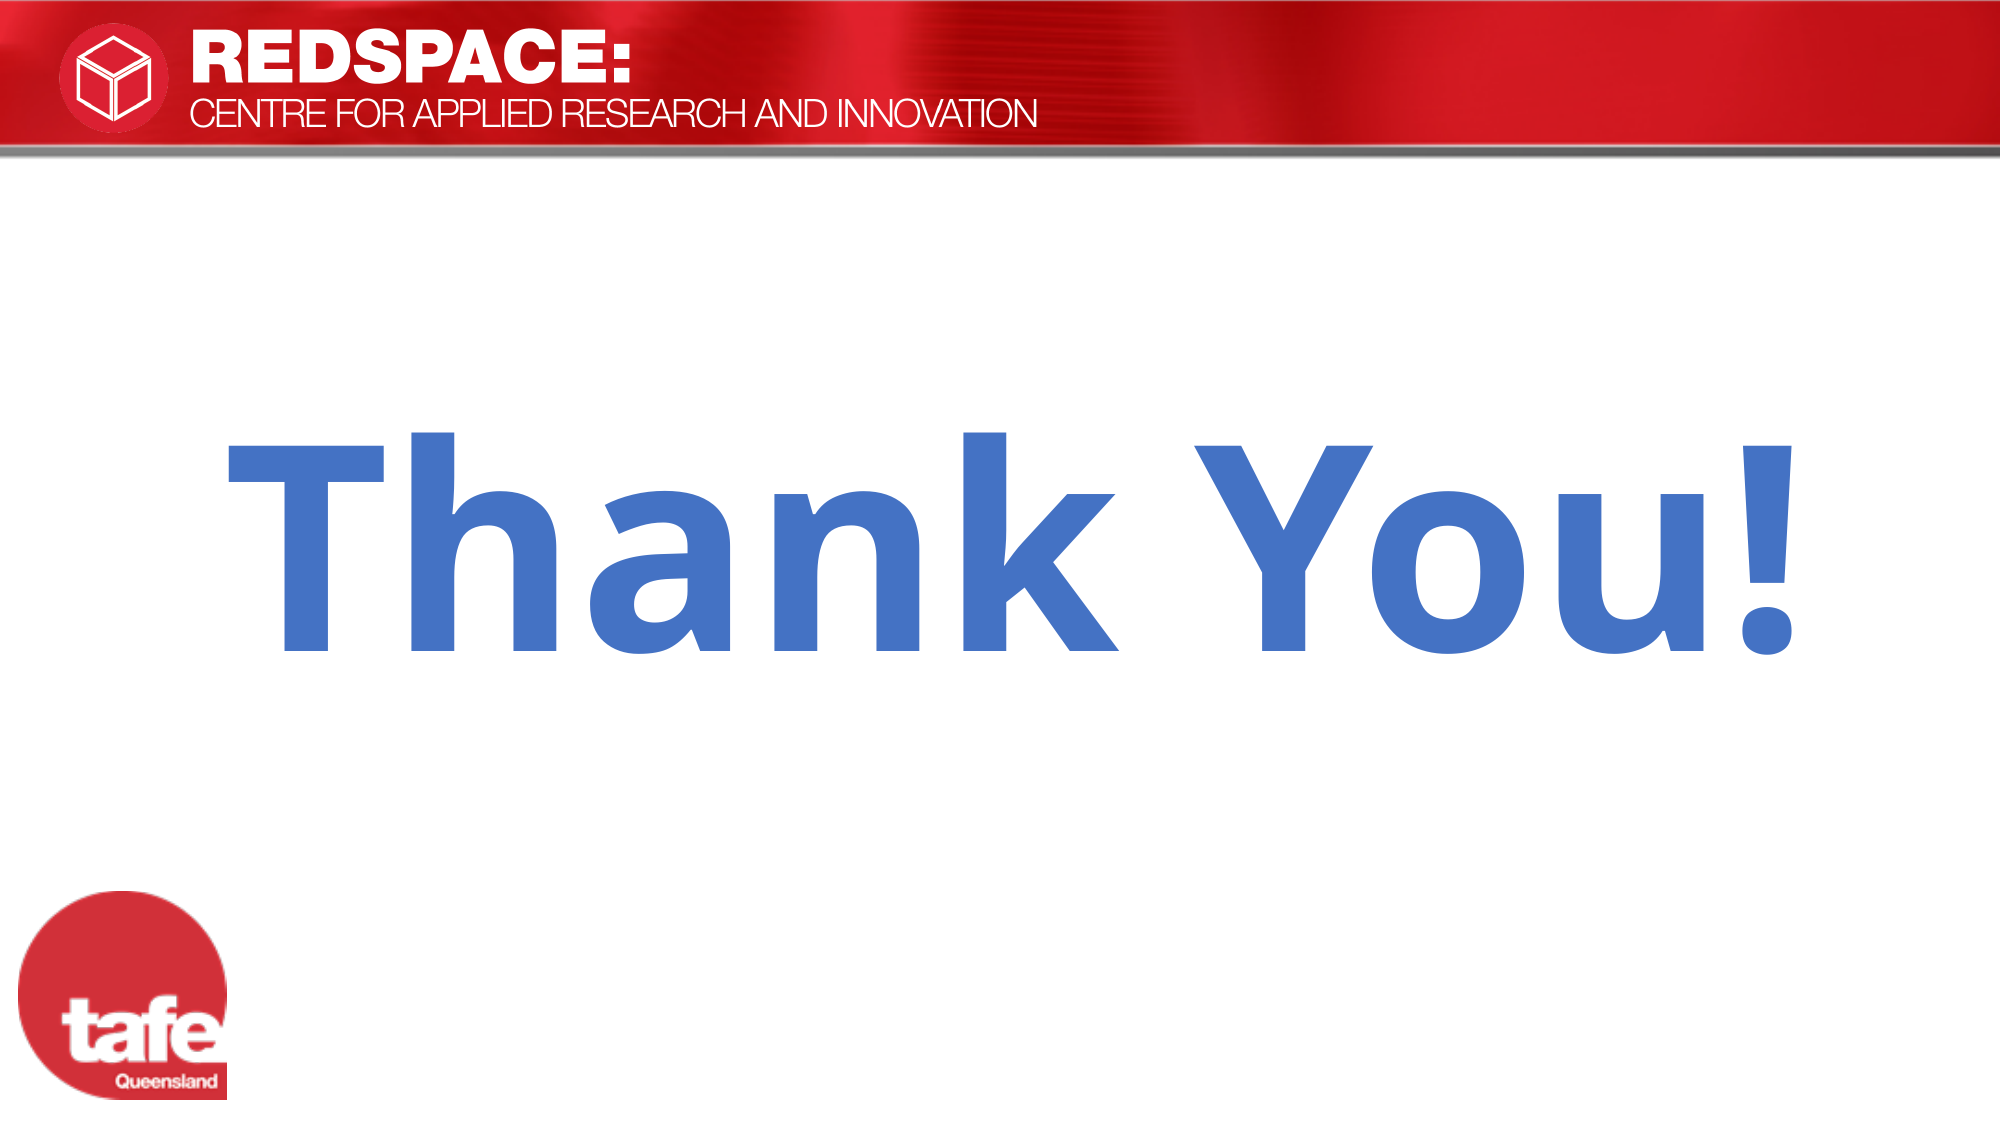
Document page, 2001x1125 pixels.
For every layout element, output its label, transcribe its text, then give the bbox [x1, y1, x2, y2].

text_box Thank You! [144, 356, 1889, 717]
picture [18, 891, 227, 1100]
picture [0, 0, 2000, 166]
